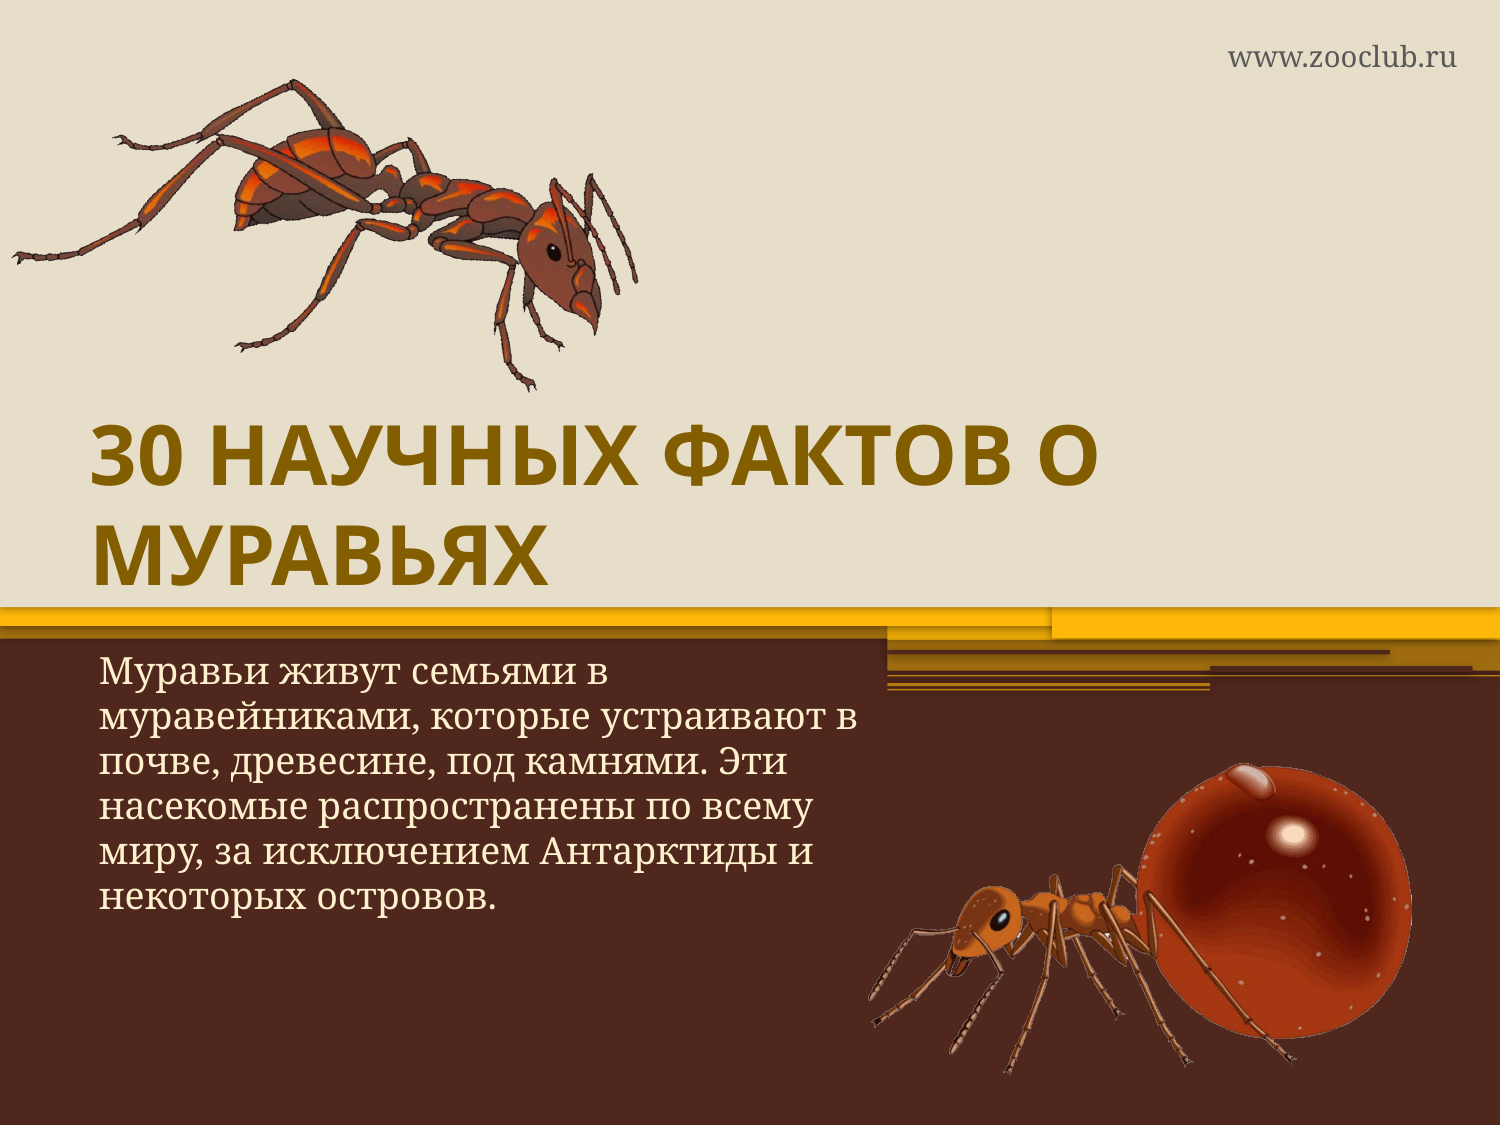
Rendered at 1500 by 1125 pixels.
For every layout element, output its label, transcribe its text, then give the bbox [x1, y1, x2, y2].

picture [867, 762, 1412, 1077]
subtitle Муравьи живут семьями в муравейниками, которые устраивают в почве, древесине, под камнями. Эти насекомые распространены по всему миру, за исключением Антарктиды и некоторых островов. [75, 639, 888, 928]
title 30 НАУЧНЫХ ФАКТОВ О МУРАВЬЯХ [75, 394, 1463, 610]
picture [7, 1, 666, 468]
text_box www.zooclub.ru [1213, 30, 1473, 81]
